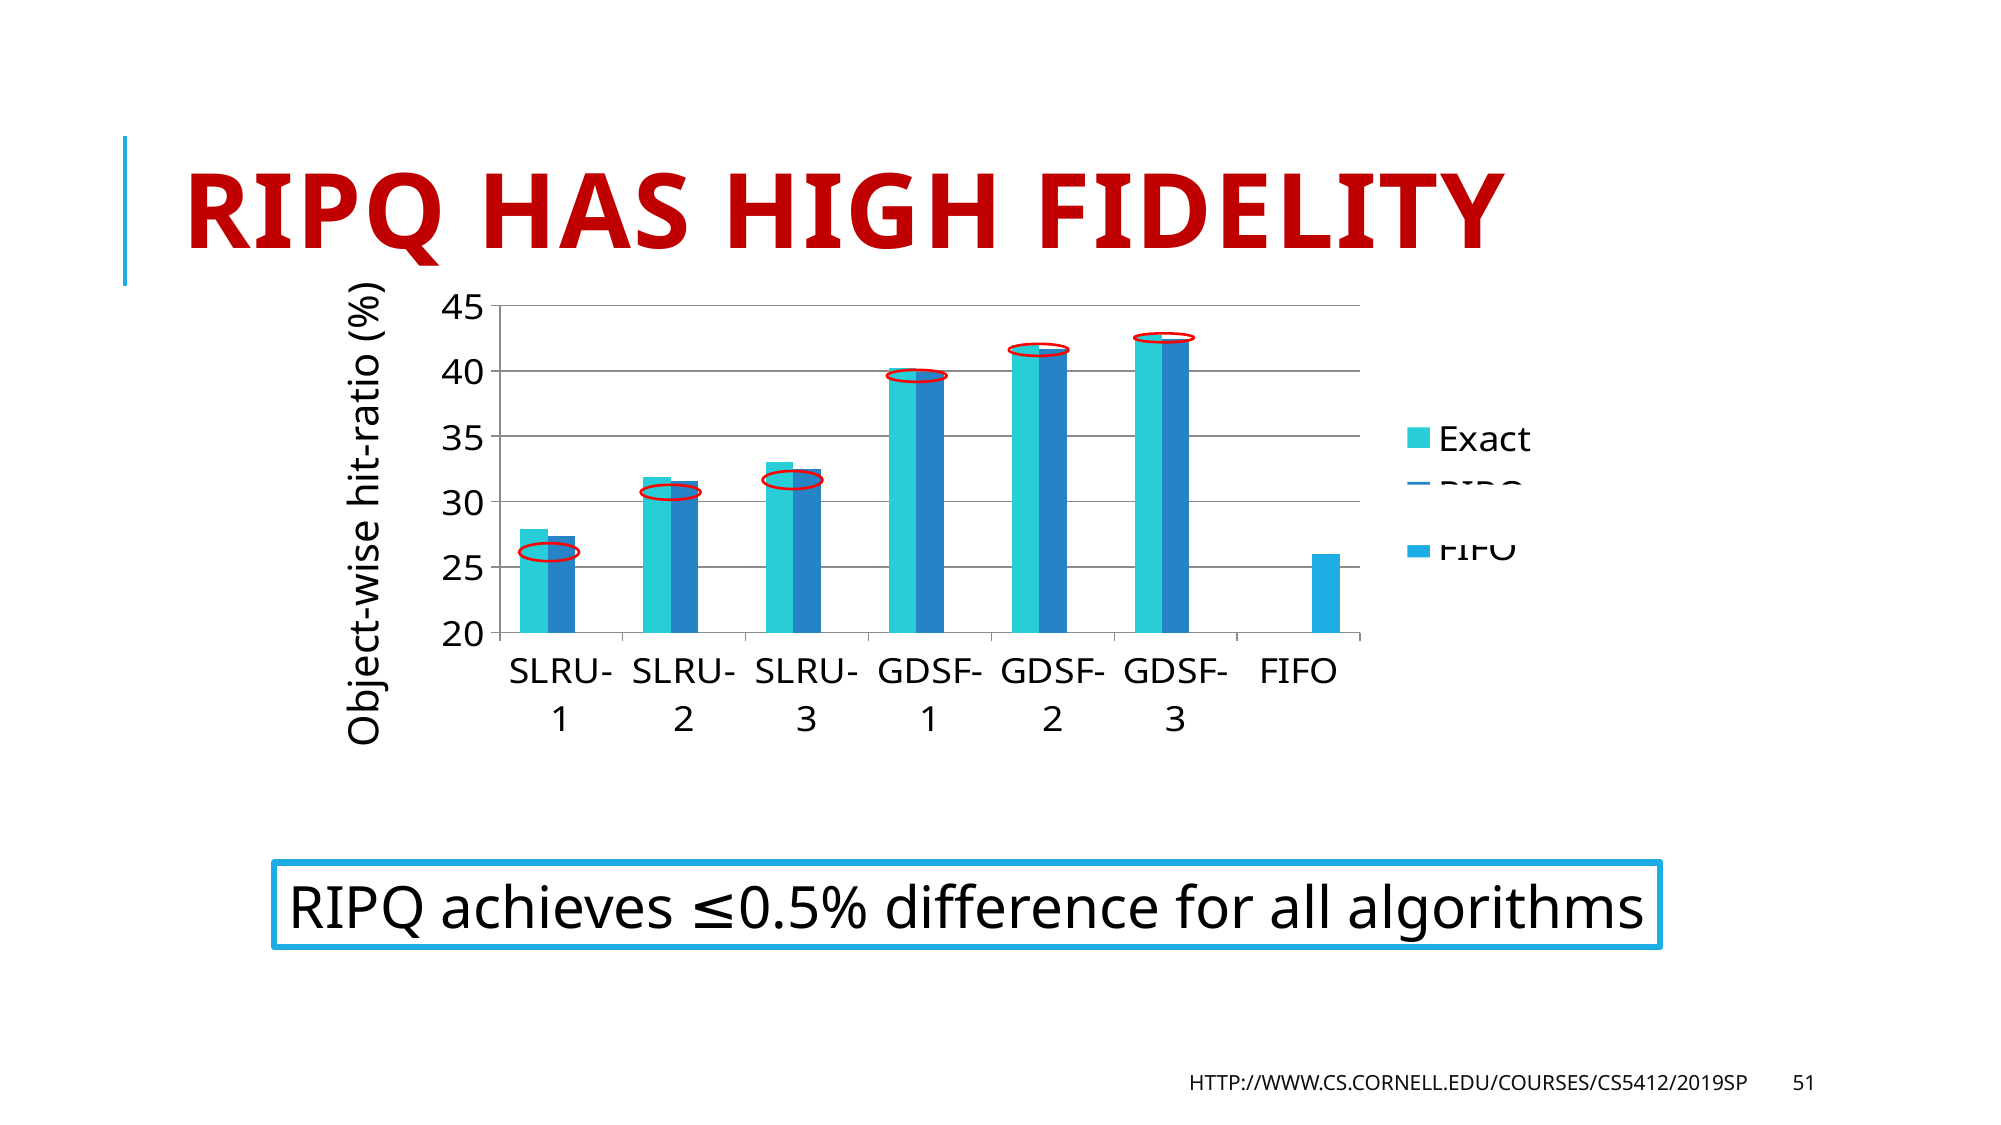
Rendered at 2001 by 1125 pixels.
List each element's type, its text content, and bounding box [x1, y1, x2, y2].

slide_number 51 [1777, 1061, 1938, 1107]
text_box Object-wise hit-ratio (%) [329, 298, 411, 763]
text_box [518, 333, 1195, 562]
footer http://www.cs.cornell.edu/courses/cs5412/2019sp [794, 1061, 1763, 1107]
text_box RIPQ achieves ≤0.5% difference for all algorithms [273, 861, 1662, 948]
chart [377, 281, 1580, 742]
title RIPQ Has High Fidelity [168, 96, 1938, 342]
